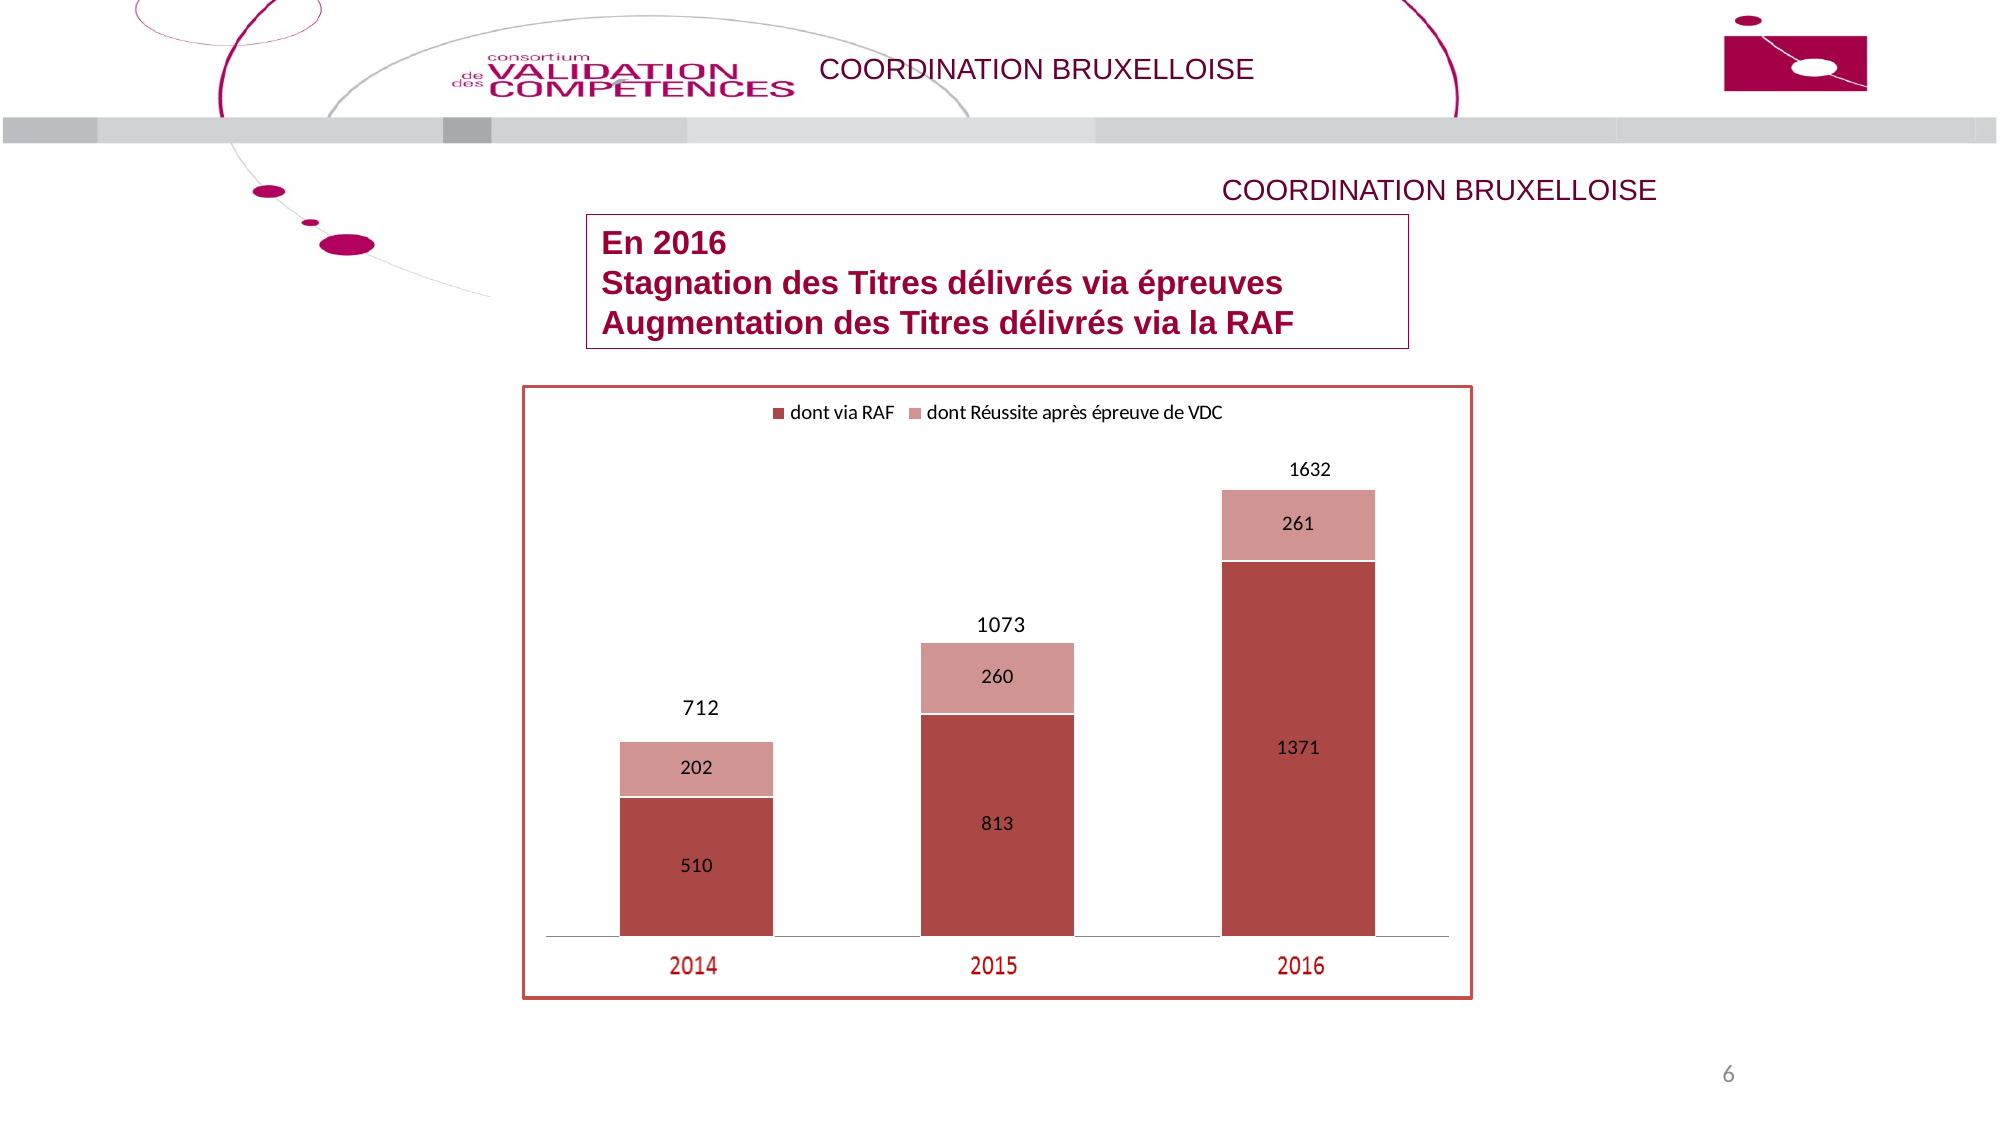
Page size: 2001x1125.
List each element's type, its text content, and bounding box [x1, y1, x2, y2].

slide_number 6 [1400, 1042, 1750, 1103]
text_box En 2016 Stagnation des Titres délivrés via épreuves Augmentation des Titres délivrés via la RAF [586, 214, 1409, 349]
text_box Coordination bruxelloise [1207, 163, 1673, 214]
chart [521, 385, 1474, 1000]
picture [2, 0, 1997, 324]
